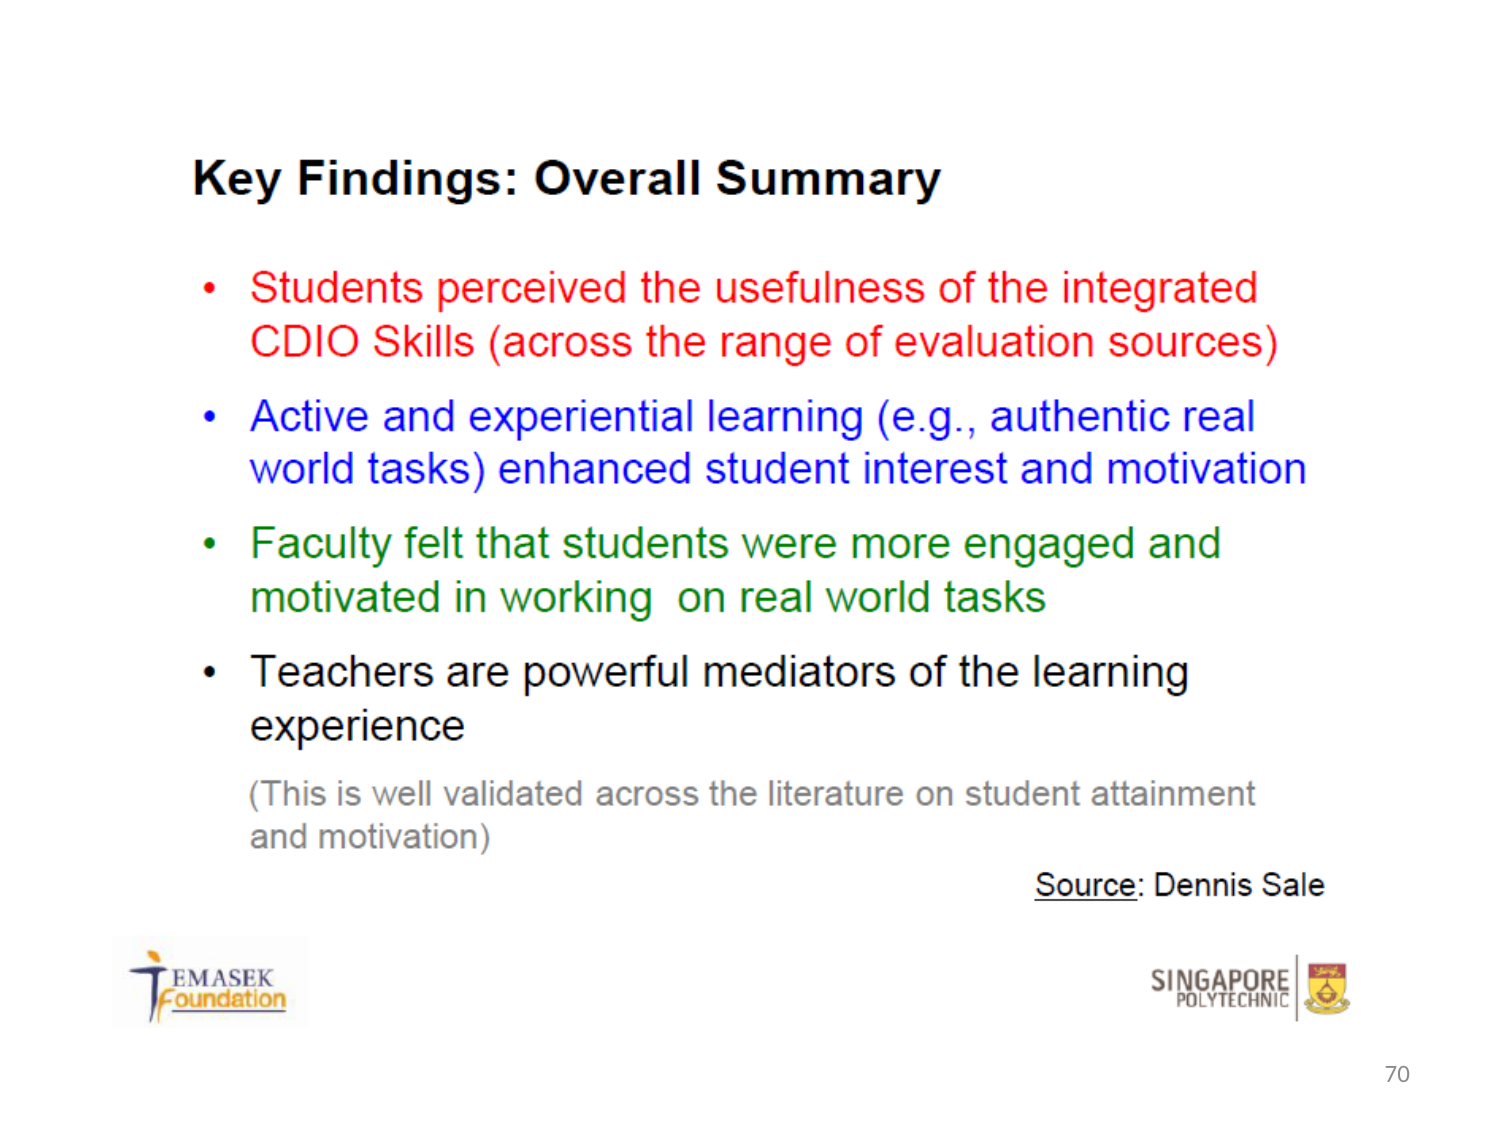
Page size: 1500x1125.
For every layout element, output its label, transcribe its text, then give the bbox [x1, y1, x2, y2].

slide_number 70 [1074, 1042, 1425, 1103]
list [112, 149, 1363, 1028]
